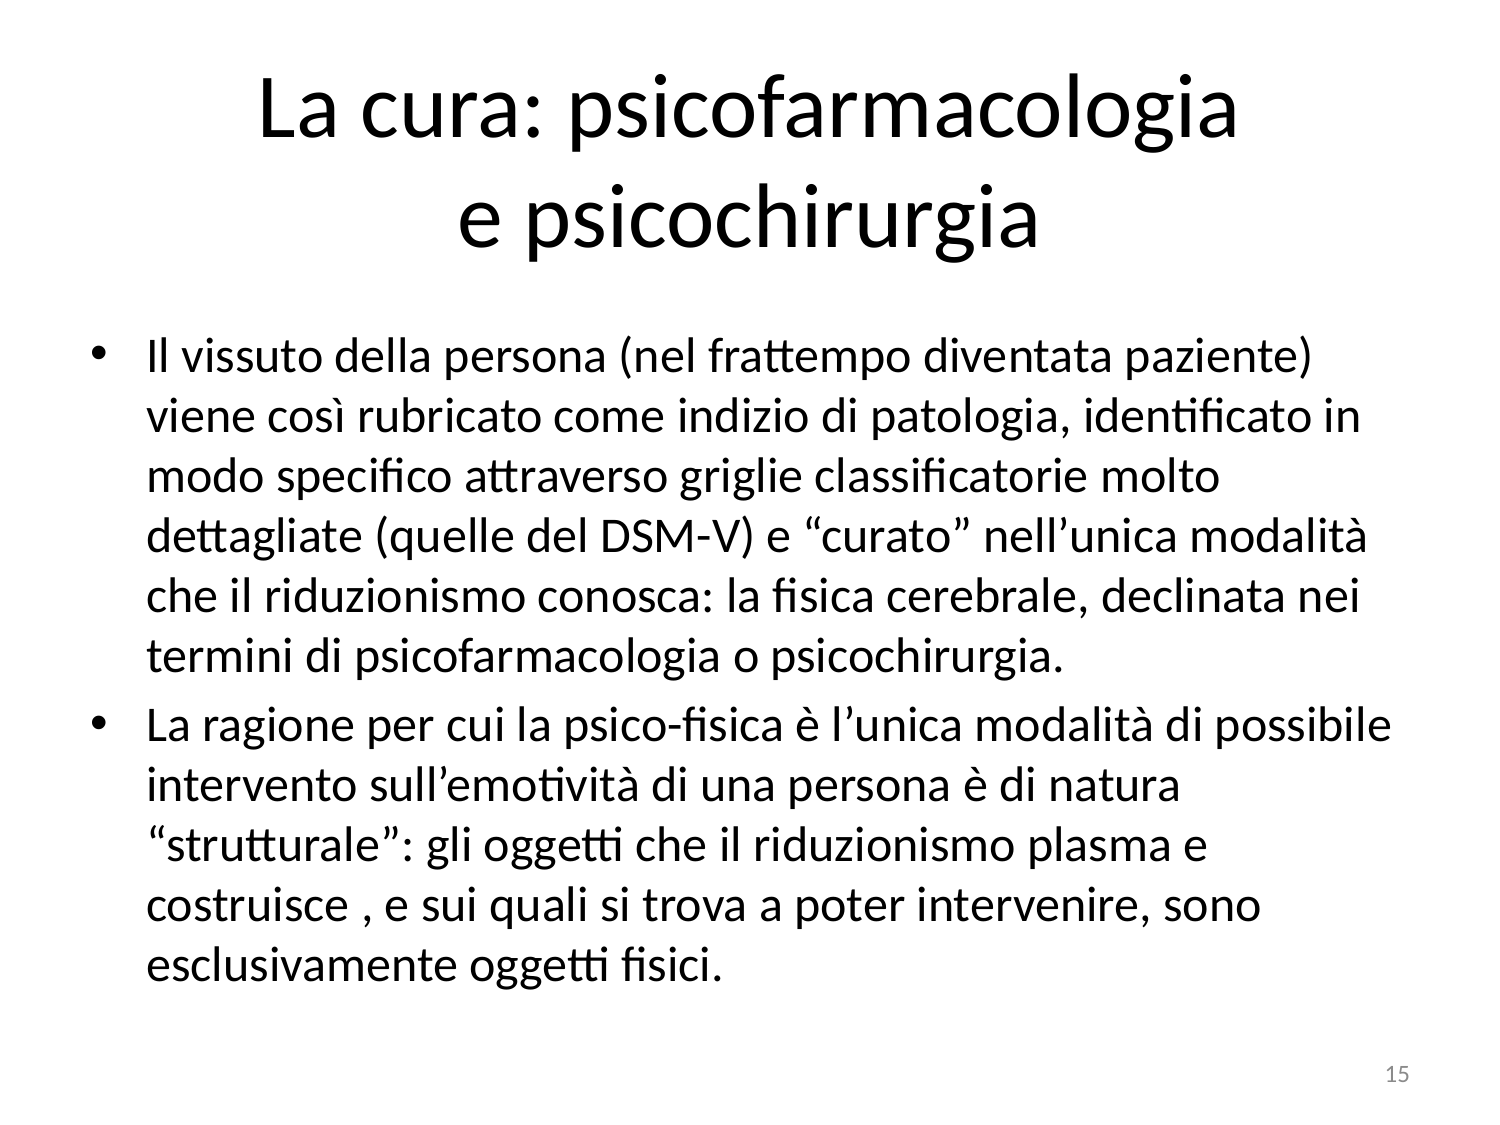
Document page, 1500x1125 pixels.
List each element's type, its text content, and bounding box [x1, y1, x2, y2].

list Il vissuto della persona (nel frattempo diventata paziente) viene così rubricato come indizio di patologia, identificato in modo specifico attraverso griglie classificatorie molto dettagliate (quelle del DSM-V) e “curato” nell’unica modalità che il riduzionismo conosca: la fisica cerebrale, declinata nei termini di psicofarmacologia o psicochirurgia. La ragione per cui la psico-fisica è l’unica modalità di possibile intervento sull’emotività di una persona è di natura “strutturale”: gli oggetti che il riduzionismo plasma e costruisce , e sui quali si trova a poter intervenire, sono esclusivamente oggetti fisici. [75, 314, 1425, 1005]
slide_number 15 [1074, 1042, 1425, 1103]
title La cura: psicofarmacologia e psicochirurgia [75, 45, 1425, 268]
